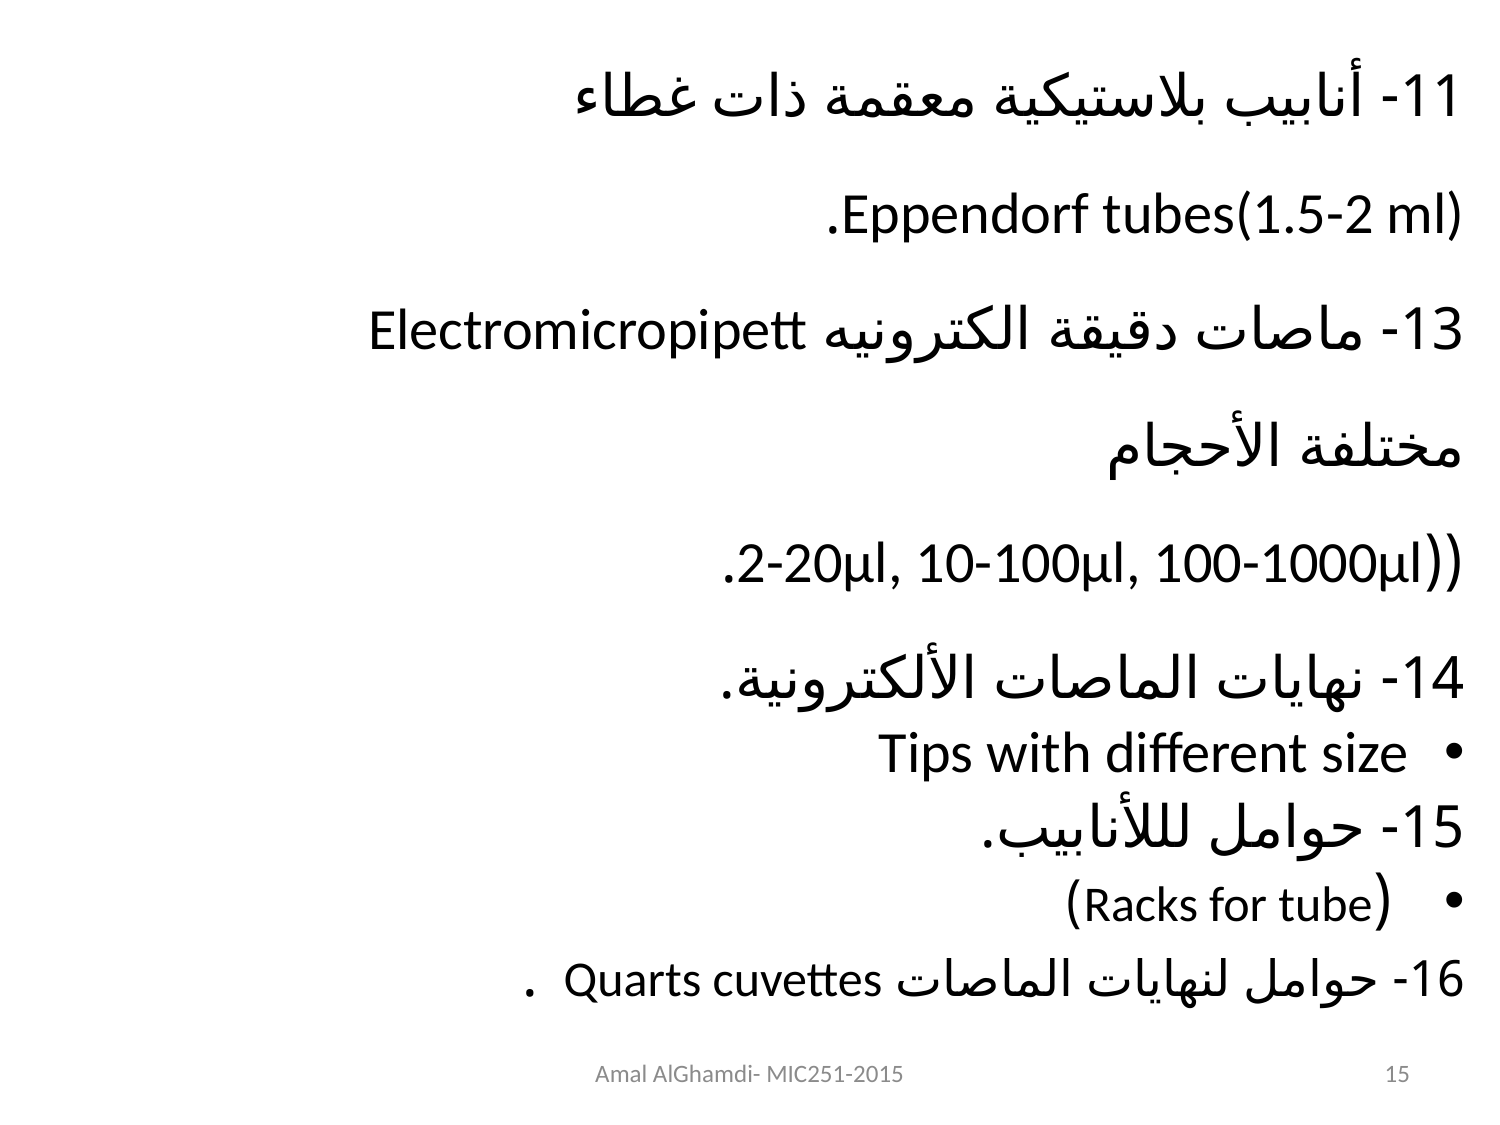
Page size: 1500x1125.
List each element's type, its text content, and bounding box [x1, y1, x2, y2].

footer Amal AlGhamdi- MIC251-2015 [512, 1042, 988, 1103]
list 11- أنابيب بلاستيكية معقمة ذات غطاء Eppendorf tubes(1.5-2 ml). 13- ماصات دقيقة الكترونيه Electromicropipett مختلفة الأحجام ((2-20µl, 10-100µl, 100-1000µl. 14- نهايات الماصات الألكترونية. Tips with different size 15- حوامل لللأنابيب. (Racks for tube) 16- حوامل لنهايات الماصات Quarts cuvettes . [351, 16, 1480, 1099]
slide_number 15 [1074, 1042, 1425, 1103]
